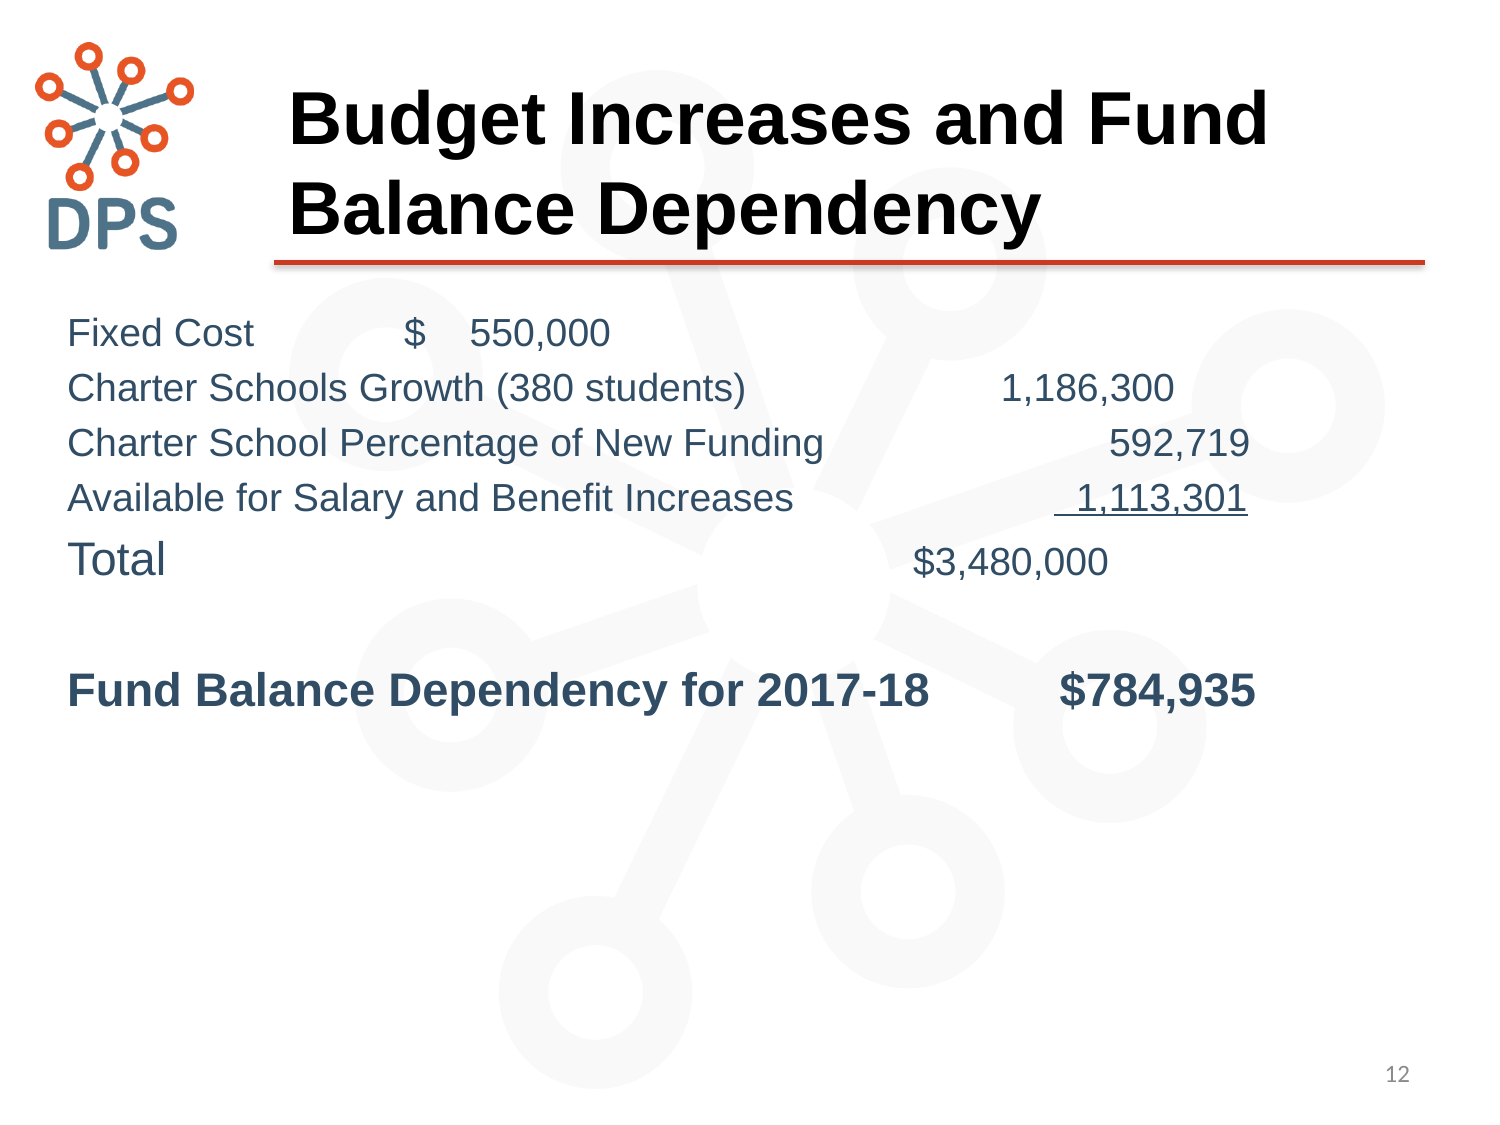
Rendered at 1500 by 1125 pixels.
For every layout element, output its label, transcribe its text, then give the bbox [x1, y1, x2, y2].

title Budget Increases and Fund Balance Dependency [273, 87, 1425, 233]
list Fixed Cost $ 550,000 Charter Schools Growth (380 students) 1,186,300 Charter School Percentage of New Funding 592,719 Available for Salary and Benefit Increases 1,113,301 Total $3,480,000 Fund Balance Dependency for 2017-18 $784,935 [52, 300, 1425, 1002]
slide_number 12 [1074, 1042, 1425, 1103]
picture [35, 42, 194, 263]
